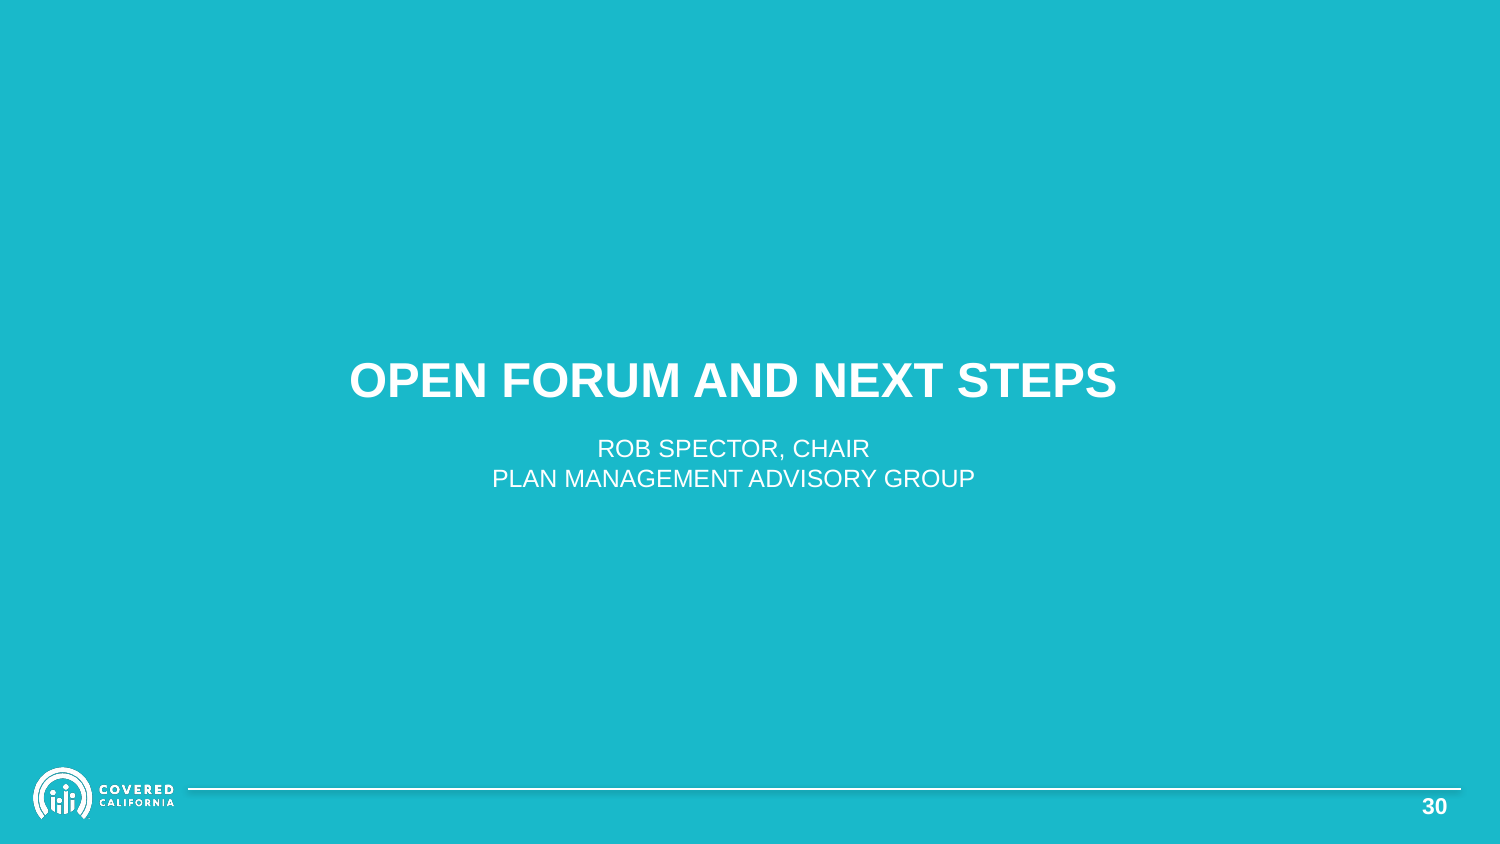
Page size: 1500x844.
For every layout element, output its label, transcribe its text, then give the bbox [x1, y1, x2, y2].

slide_number 29 [1342, 782, 1463, 828]
title OPEN FORUM AND NEXT STEPS [21, 340, 1447, 415]
list ROB SPECTOR, CHAIR PLAN MANAGEMENT ADVISORY GROUP [21, 424, 1447, 557]
picture [31, 765, 176, 823]
